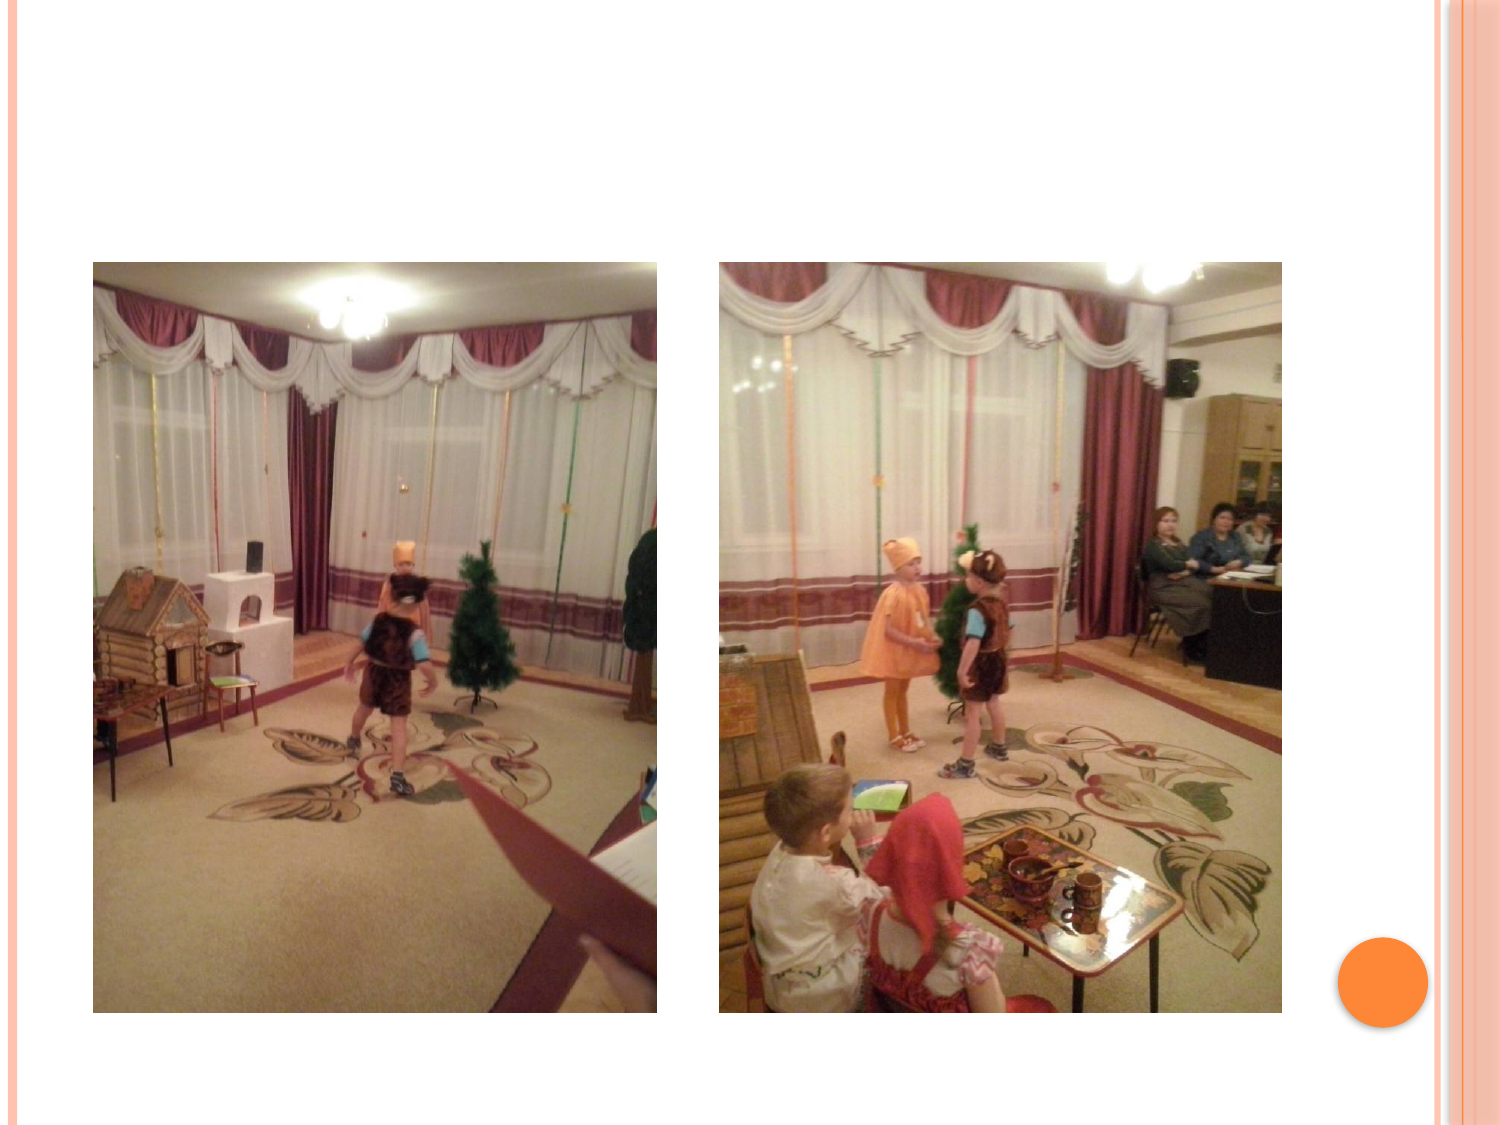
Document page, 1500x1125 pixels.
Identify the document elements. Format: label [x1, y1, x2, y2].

list [93, 261, 657, 1013]
list [718, 261, 1283, 1013]
